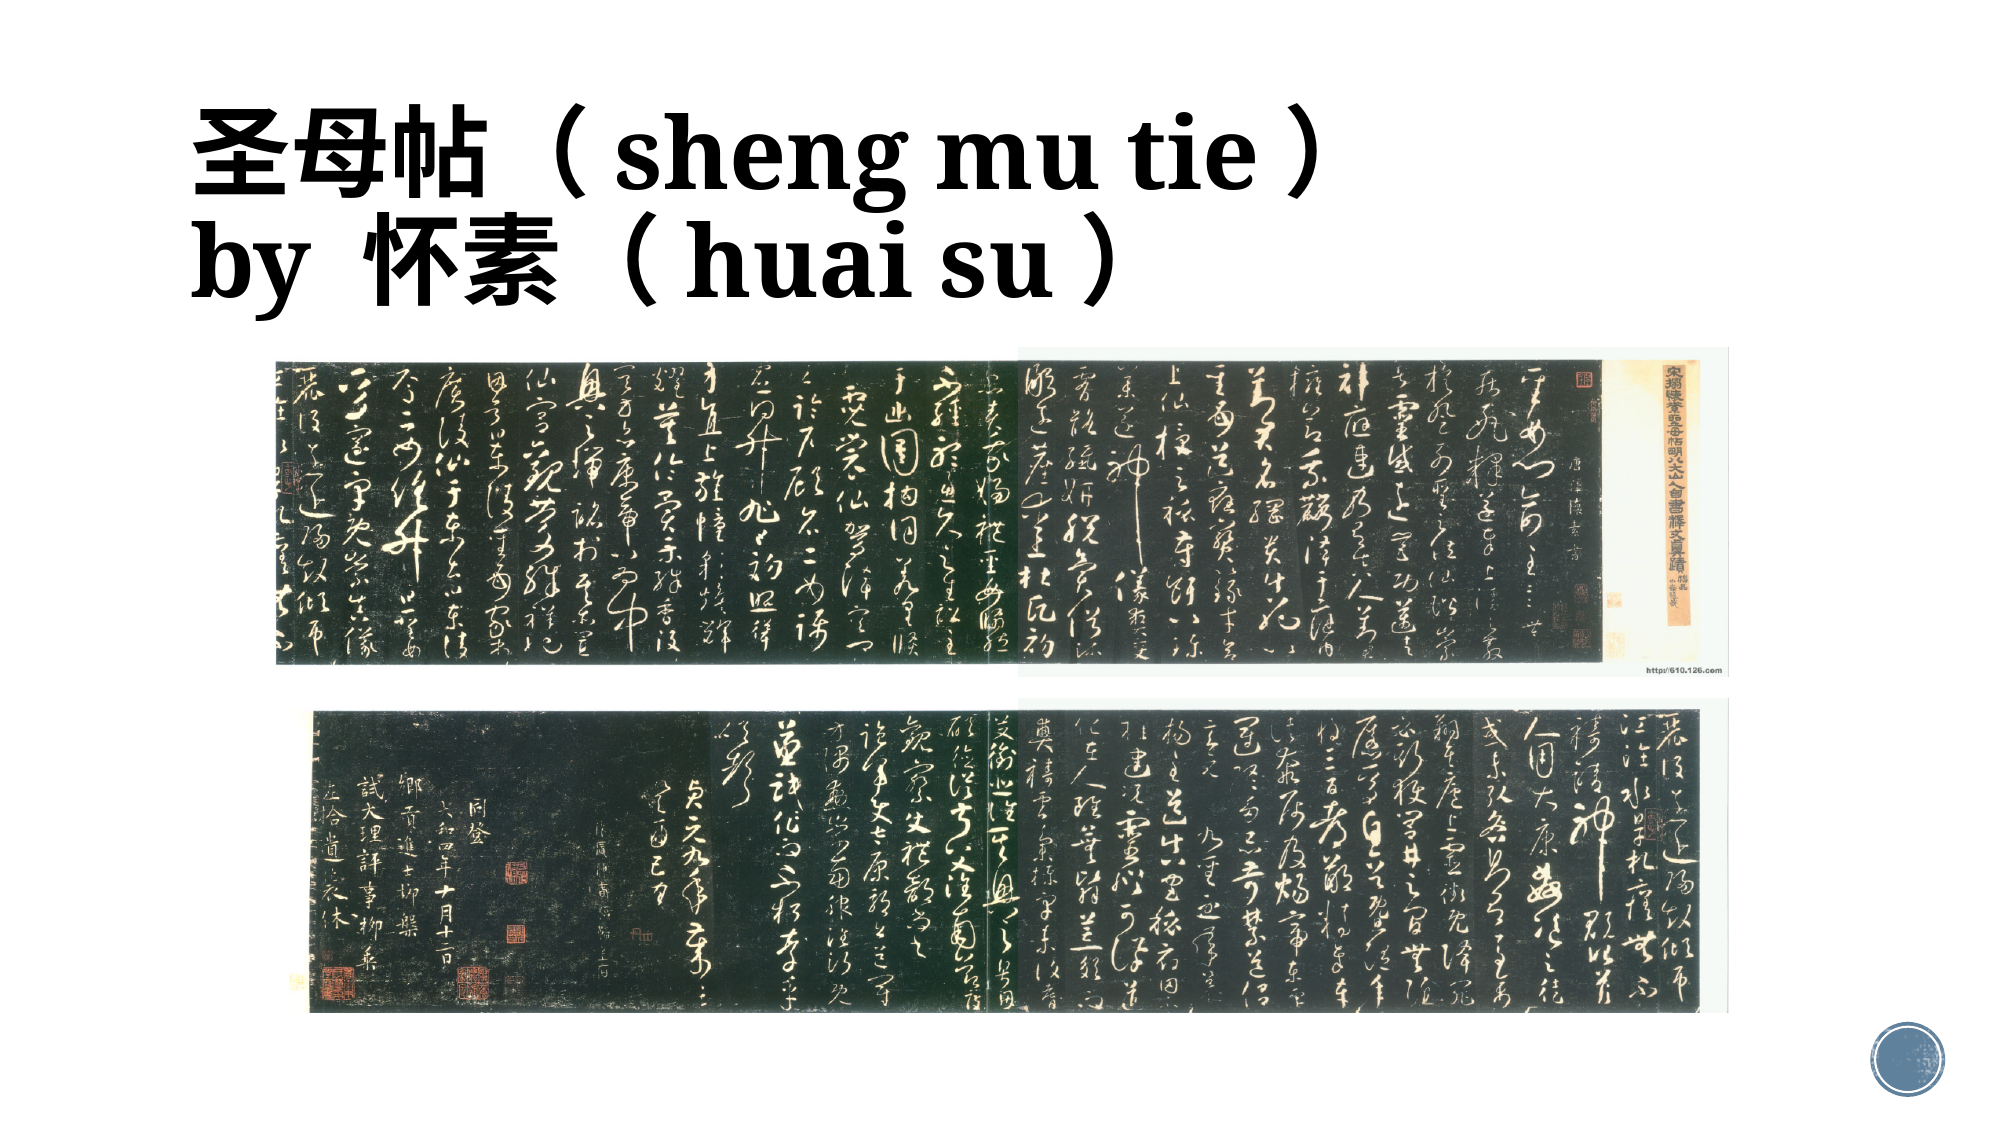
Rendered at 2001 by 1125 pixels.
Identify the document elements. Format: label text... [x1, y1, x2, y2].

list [256, 349, 1745, 1011]
title 圣母帖（sheng mu tie） by 怀素（huai su） [175, 79, 1826, 344]
